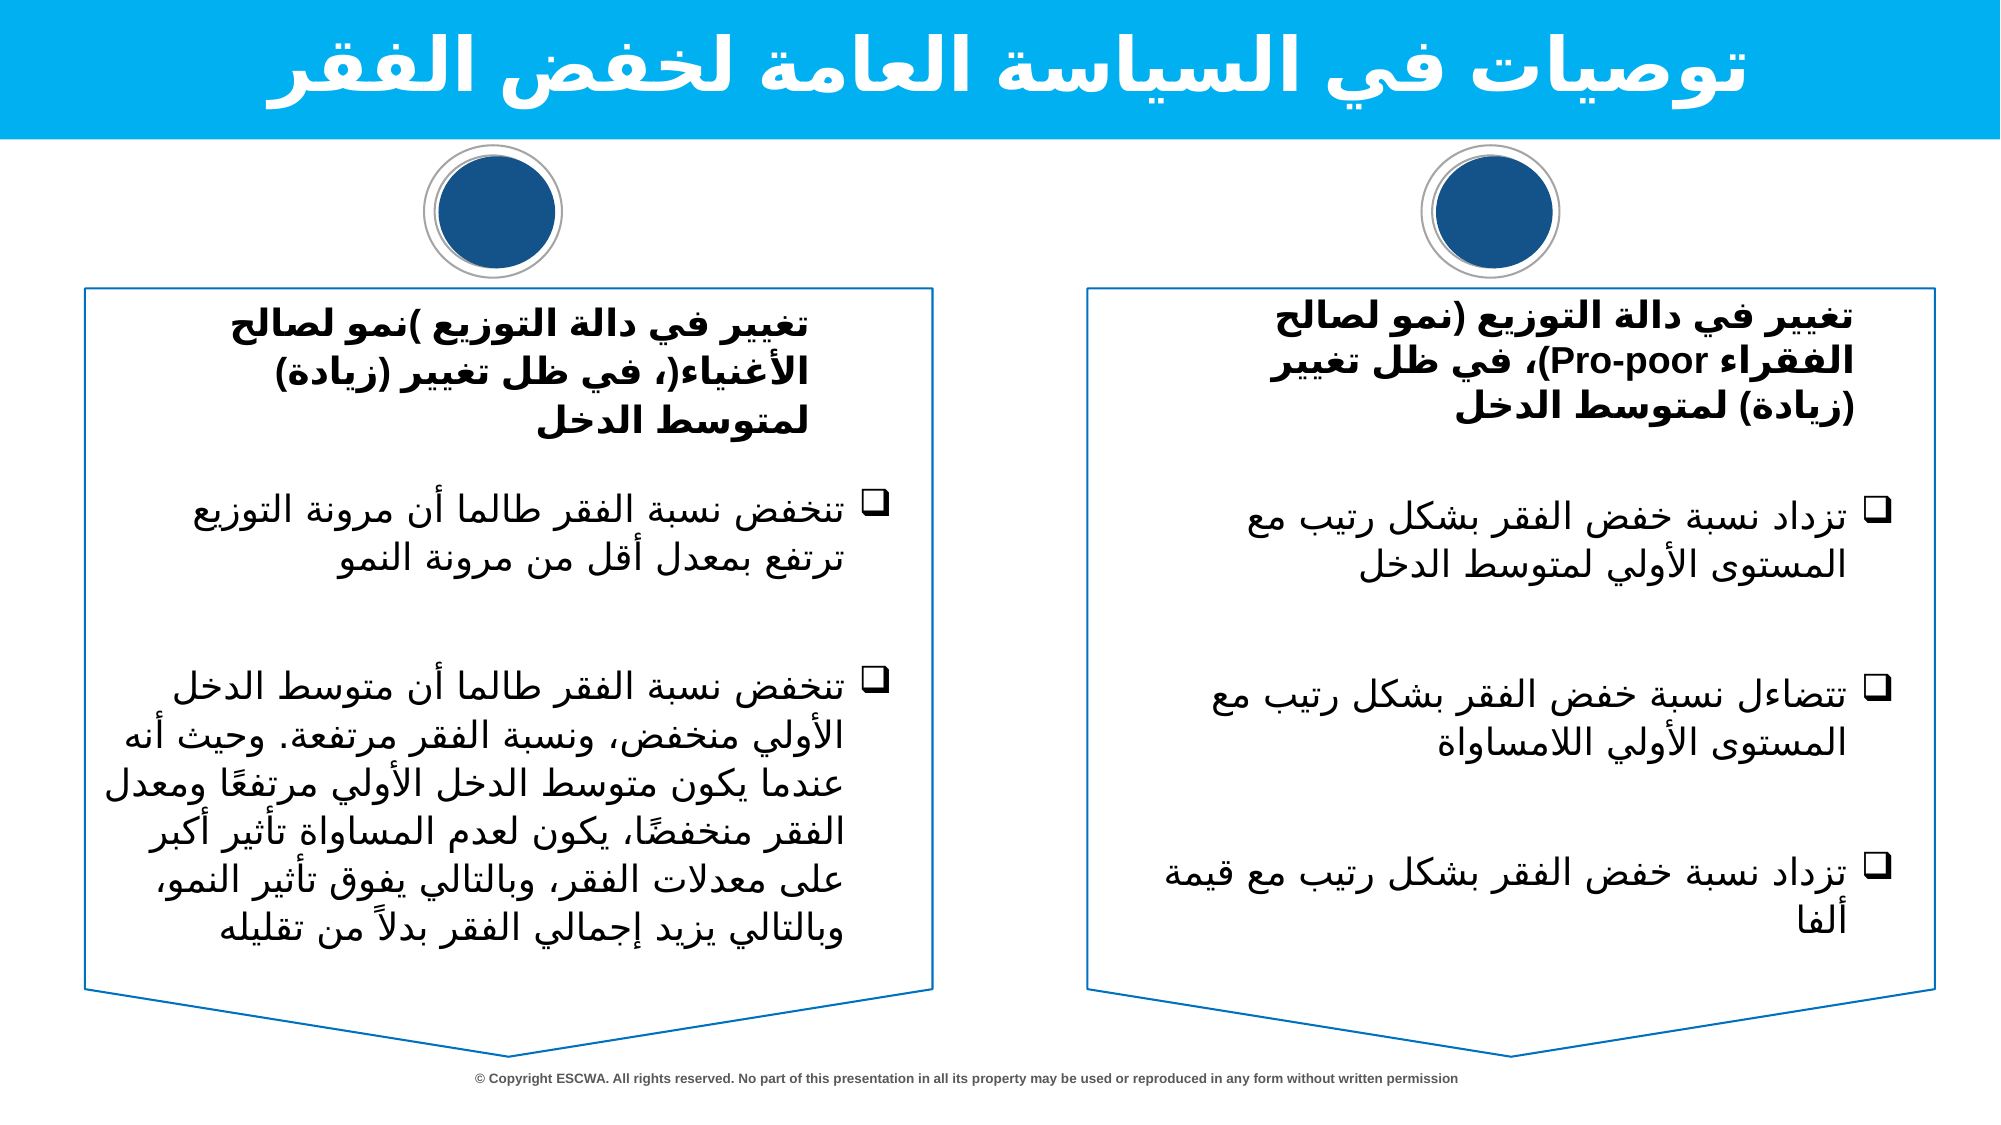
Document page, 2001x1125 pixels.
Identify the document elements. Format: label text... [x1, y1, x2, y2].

text_box [1086, 287, 1936, 1058]
text_box توصيات في السياسة العامة لخفض الفقر [0, 0, 2000, 140]
text_box [438, 156, 556, 269]
text_box [422, 144, 564, 279]
text_box [1435, 156, 1553, 269]
text_box تغيير في دالة التوزيع )نمو لصالح الأغنياء(، في ظل تغيير (زيادة) لمتوسط الدخل [114, 296, 810, 441]
text_box [1420, 144, 1561, 279]
text_box [83, 287, 934, 1058]
text_box تزداد نسبة خفض الفقر بشكل رتيب مع المستوى الأولي لمتوسط الدخل تتضاءل نسبة خفض الفقر بشكل رتيب مع المستوى الأولي اللامساواة تزداد نسبة خفض الفقر بشكل رتيب مع قيمة ألفا [1087, 481, 1910, 949]
text_box تغيير في دالة التوزيع (نمو لصالح الفقراء Pro-poor)، في ظل تغيير (زيادة) لمتوسط الدخل [1159, 290, 1855, 426]
text_box تنخفض نسبة الفقر طالما أن مرونة التوزيع ترتفع بمعدل أقل من مرونة النمو تنخفض نسبة الفقر طالما أن متوسط الدخل الأولي منخفض، ونسبة الفقر مرتفعة. وحيث أنه عندما يكون متوسط الدخل الأولي مرتفعًا ومعدل الفقر منخفضًا، يكون لعدم المساواة تأثير أكبر على معدلات الفقر، وبالتالي يفوق تأثير النمو، وبالتالي يزيد إجمالي الفقر بدلاً من تقليله [84, 474, 908, 956]
